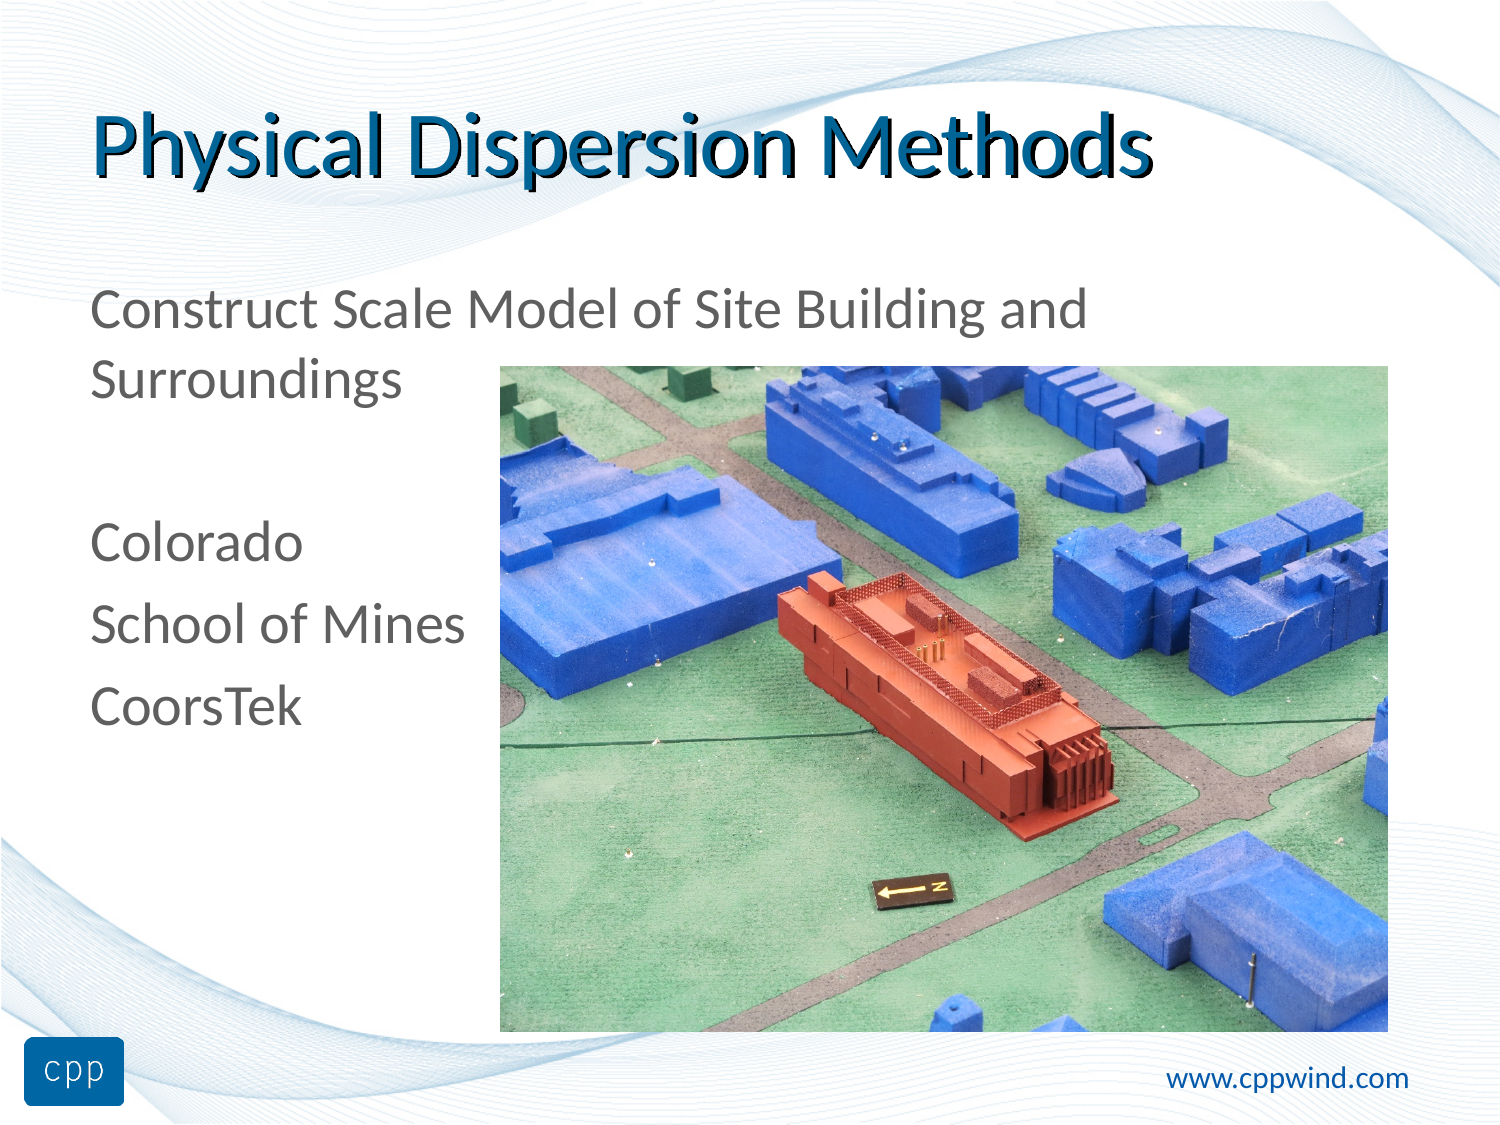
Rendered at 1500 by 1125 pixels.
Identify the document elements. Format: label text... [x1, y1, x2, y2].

picture [0, 0, 1500, 1125]
list Construct Scale Model of Site Building and Surroundings Colorado School of Mines CoorsTek [75, 262, 1425, 1005]
title Physical Dispersion Methods [75, 45, 1425, 233]
